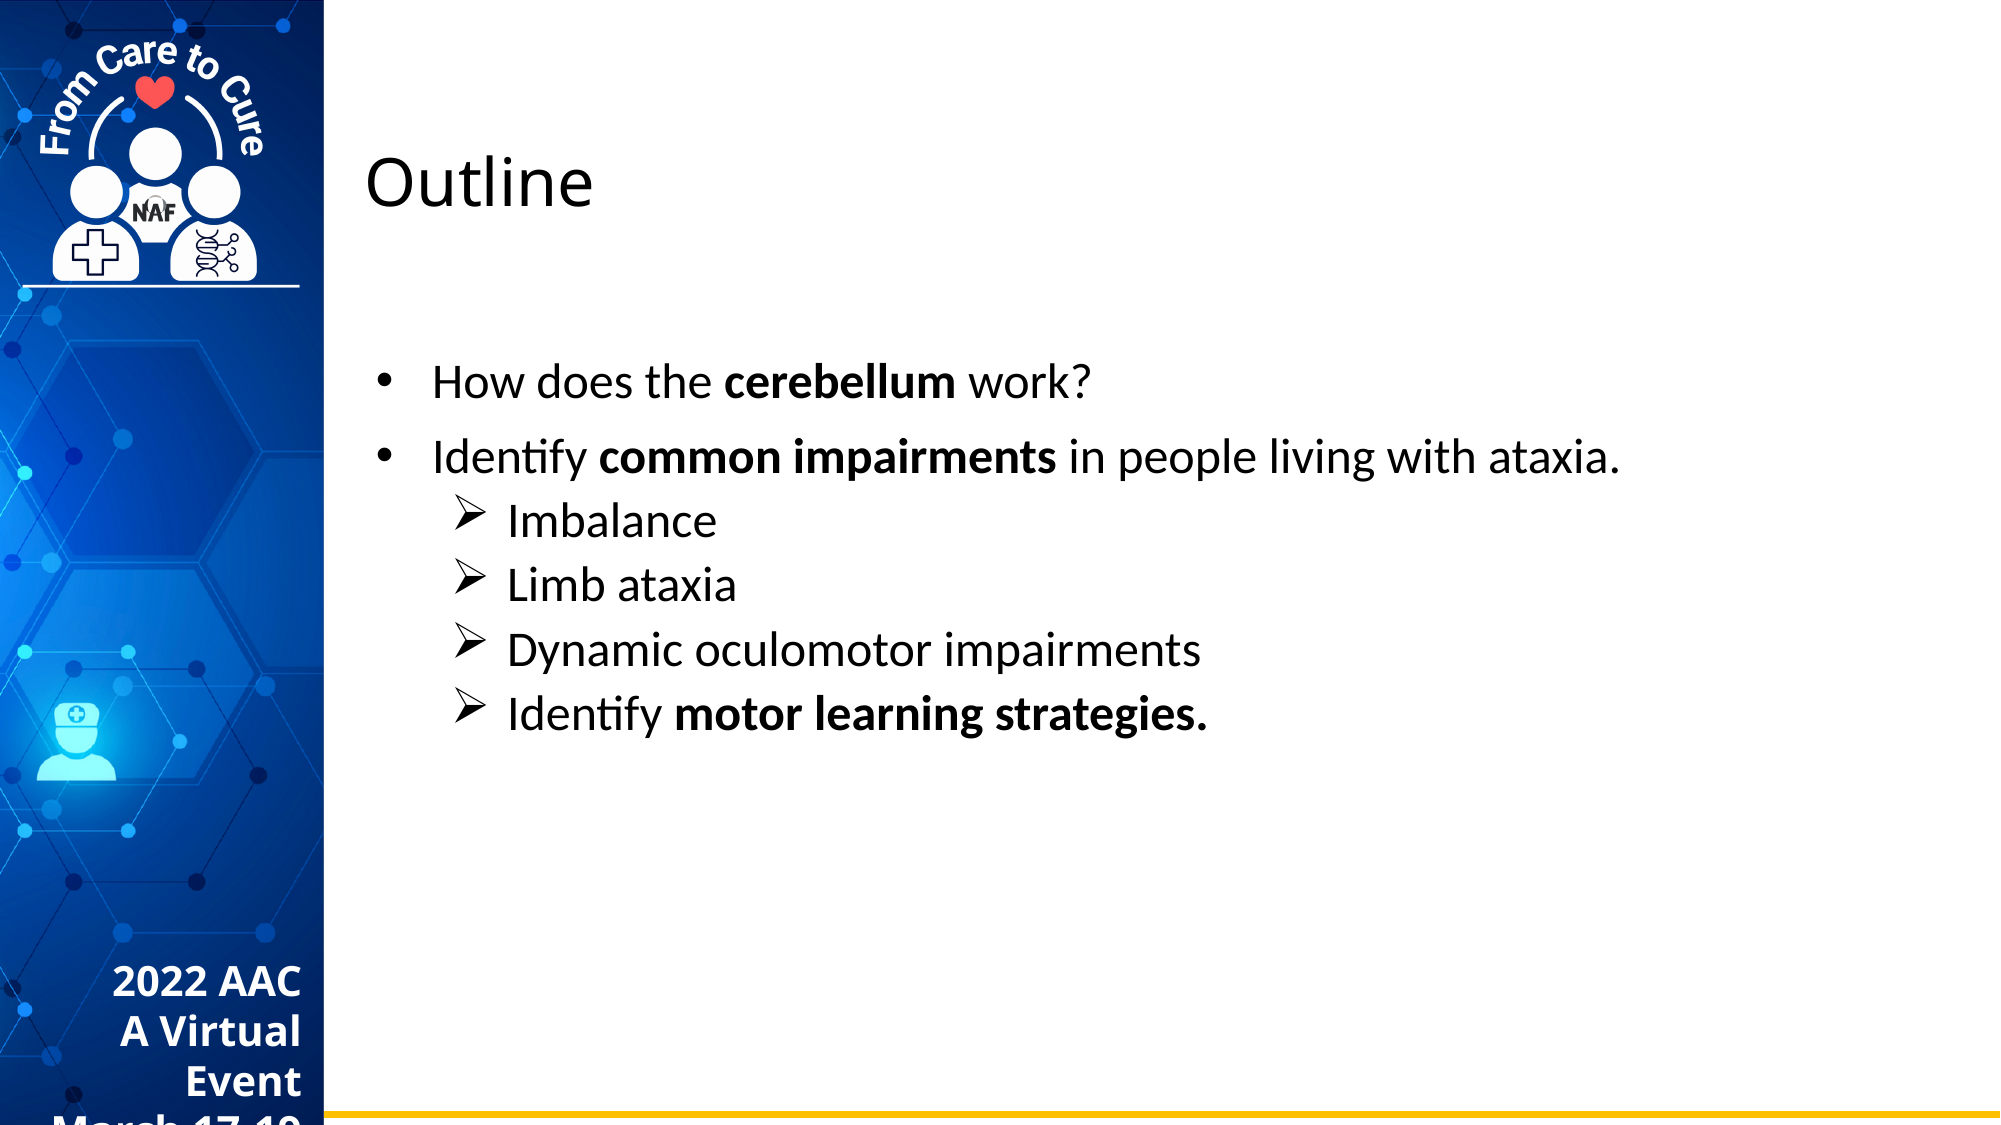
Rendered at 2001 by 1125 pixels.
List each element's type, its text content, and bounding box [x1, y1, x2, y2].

list How does the cerebellum work? Identify common impairments in people living with ataxia. Imbalance Limb ataxia Dynamic oculomotor impairments Identify motor learning strategies. [360, 266, 1948, 981]
title Outline [349, 76, 1948, 294]
picture [0, 0, 348, 1125]
